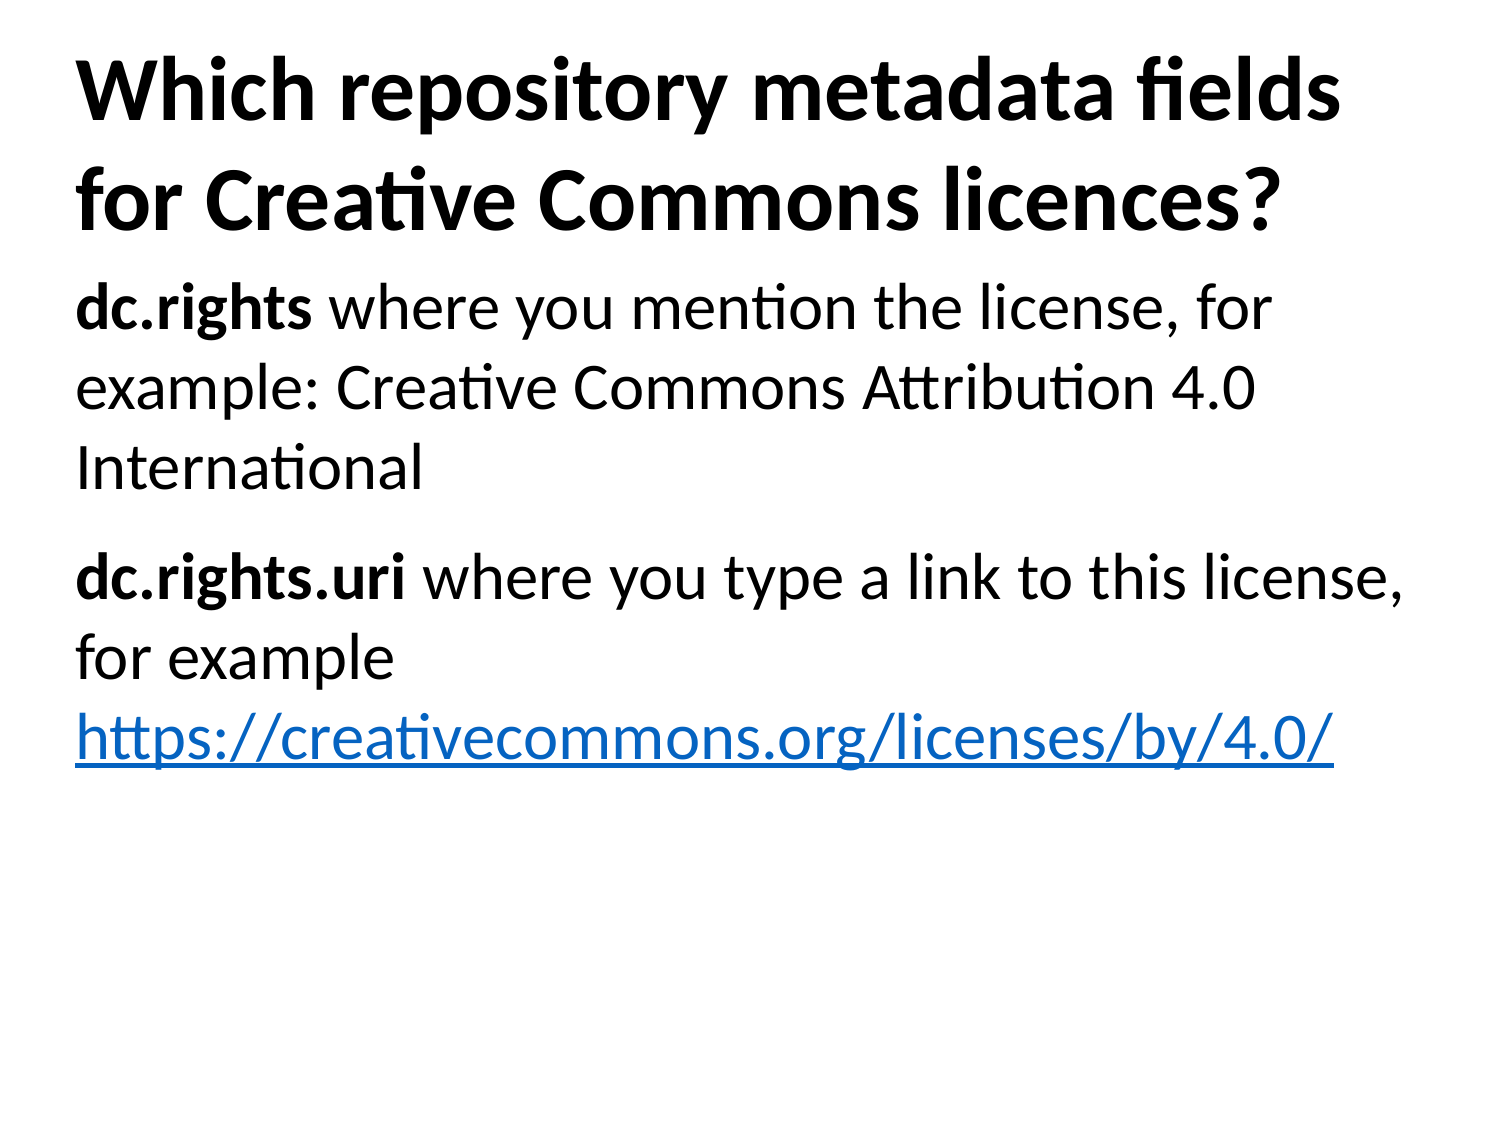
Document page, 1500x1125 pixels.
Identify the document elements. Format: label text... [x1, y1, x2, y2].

list dc.rights where you mention the license, for example: Creative Commons Attribution 4.0 International dc.rights.uri where you type a link to this license, for example https://creativecommons.org/licenses/by/4.0/ [75, 263, 1425, 916]
title Which repository metadata fields for Creative Commons licences? [75, 44, 1425, 233]
